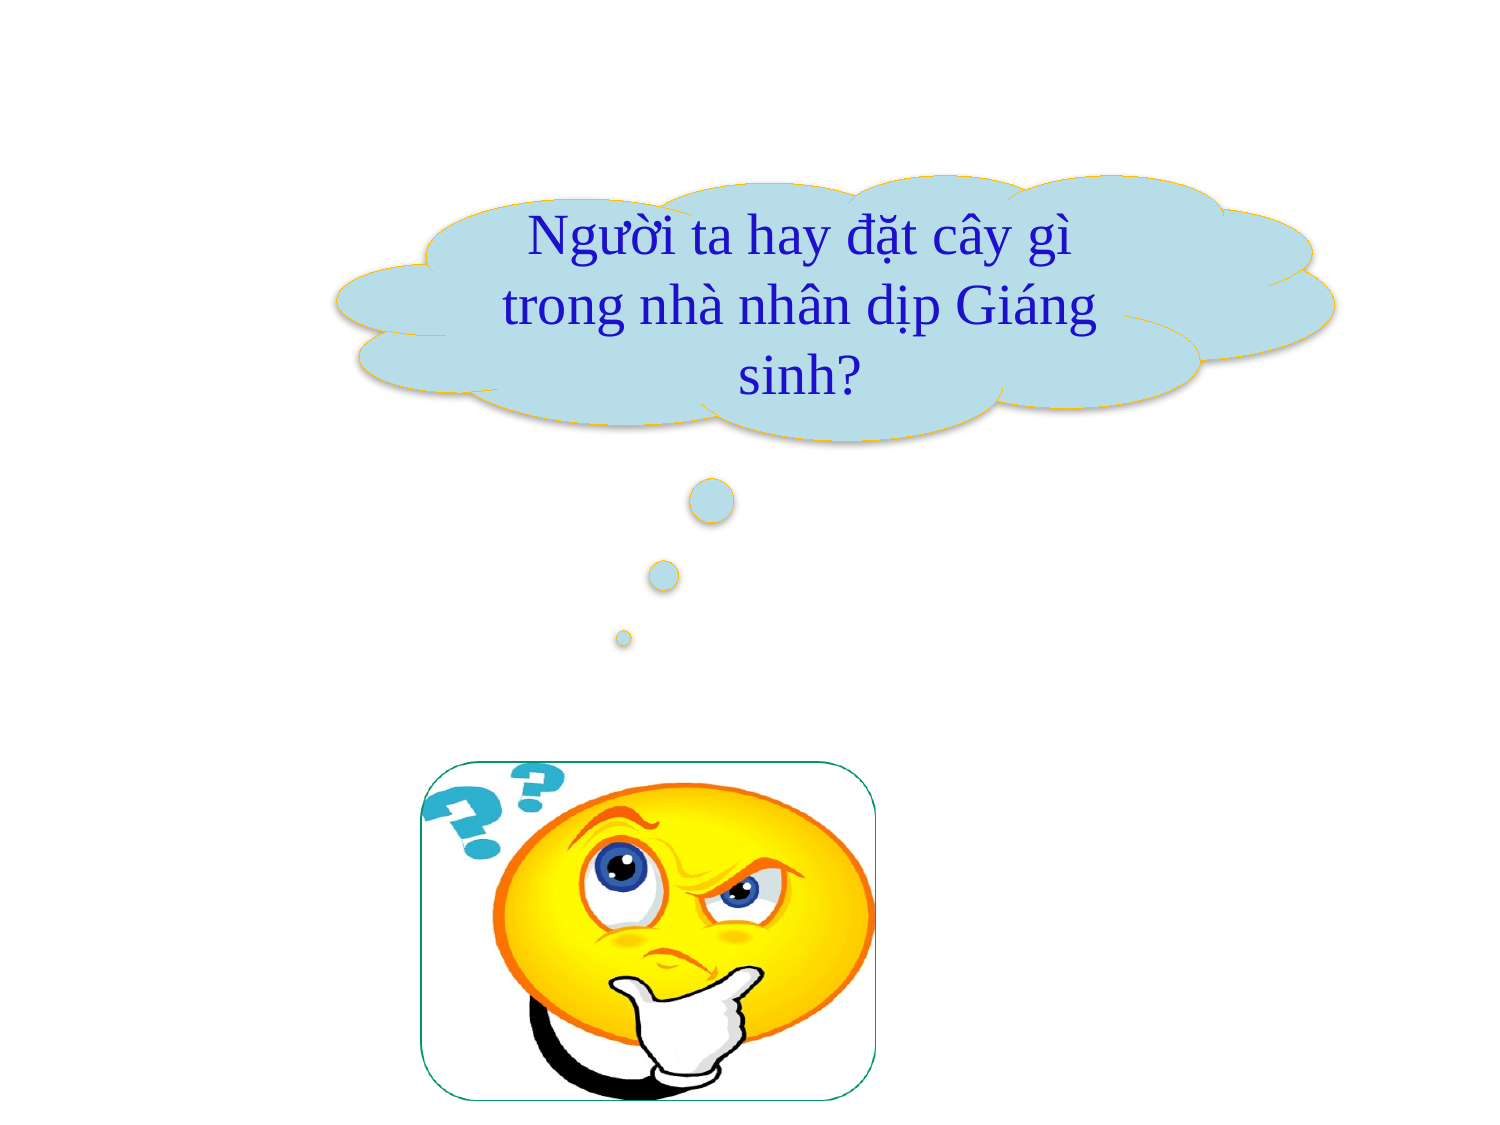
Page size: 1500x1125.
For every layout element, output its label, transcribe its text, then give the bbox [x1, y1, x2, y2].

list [420, 761, 877, 1101]
text_box Người ta hay đặt cây gì trong nhà nhân dịp Giáng sinh? [689, 478, 734, 523]
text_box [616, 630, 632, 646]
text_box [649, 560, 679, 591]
text_box Người ta hay đặt cây gì trong nhà nhân dịp Giáng sinh? [336, 175, 1335, 442]
